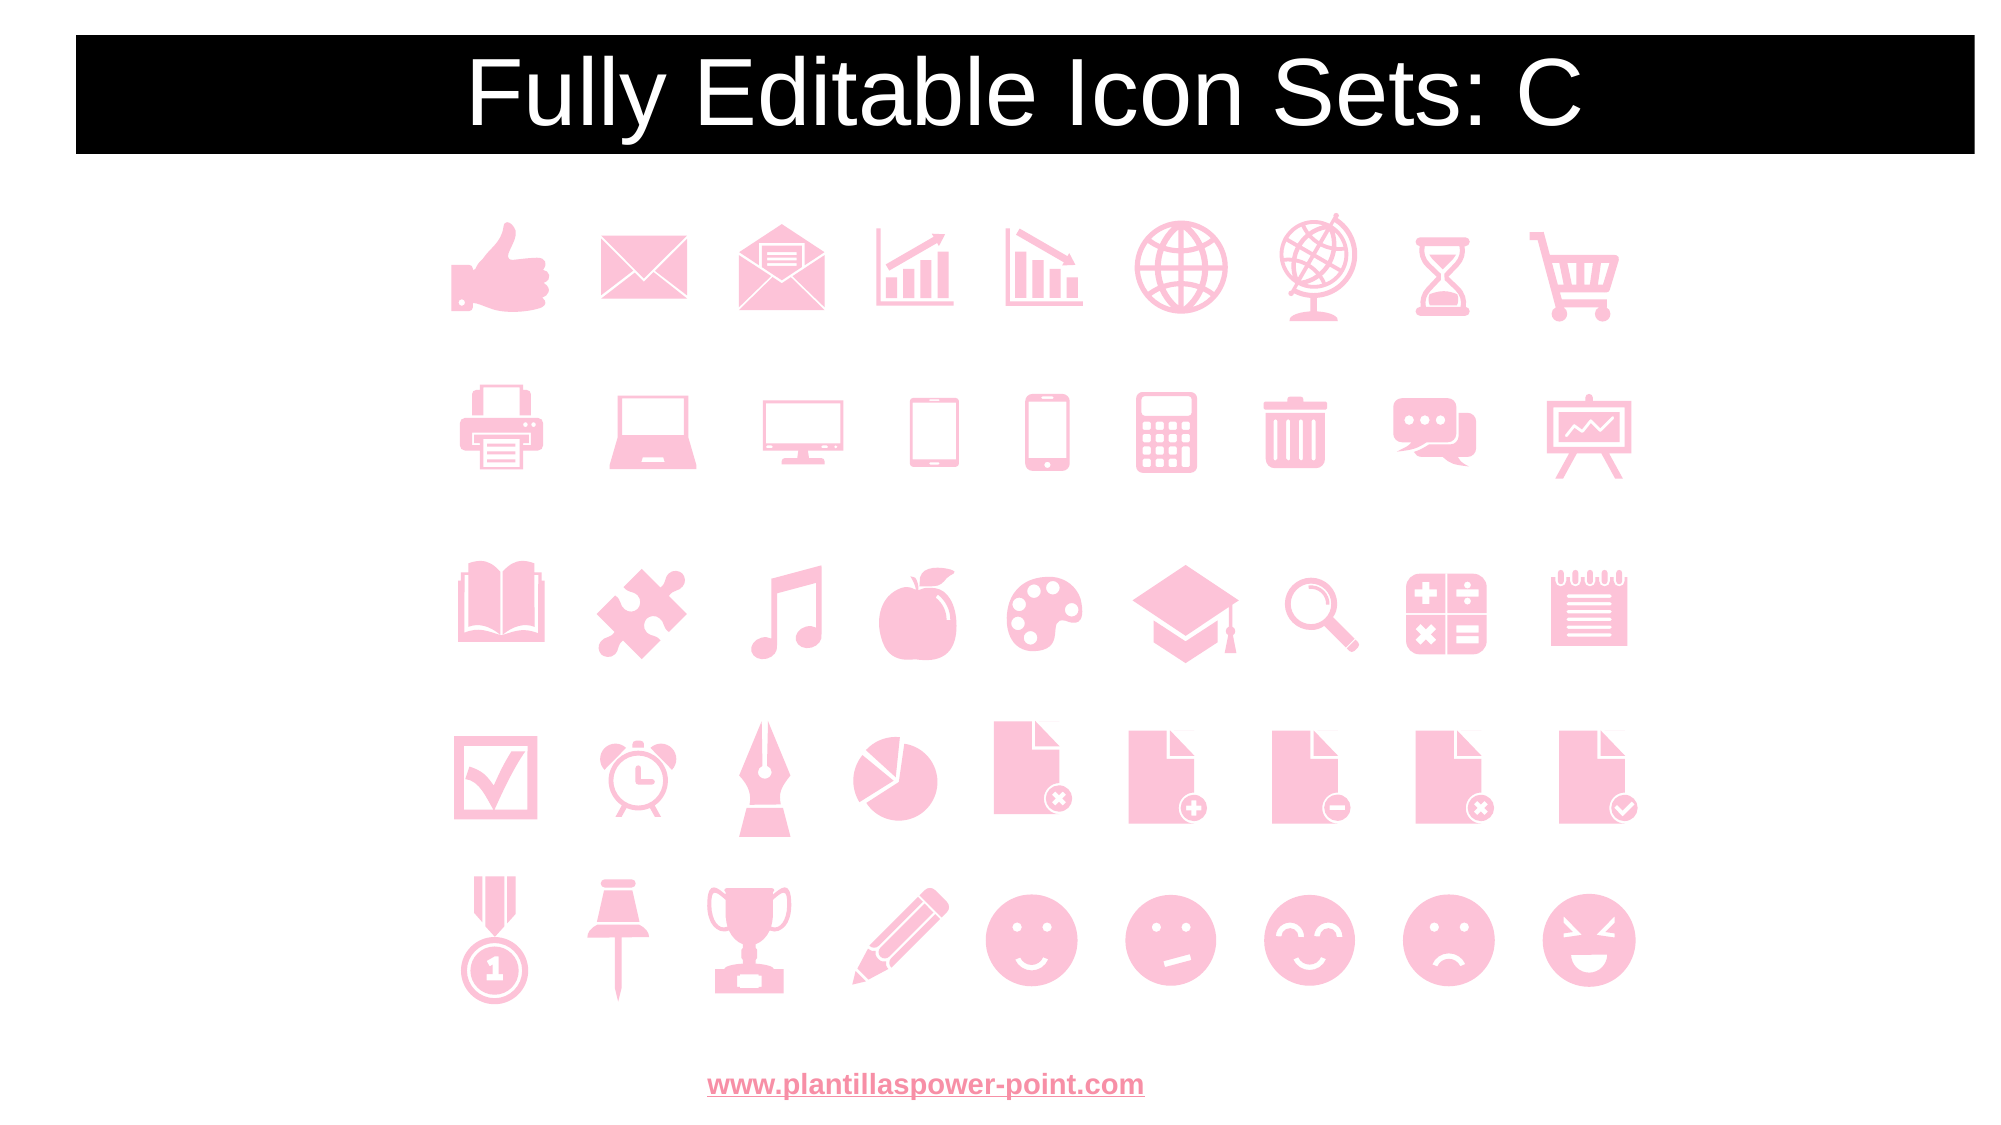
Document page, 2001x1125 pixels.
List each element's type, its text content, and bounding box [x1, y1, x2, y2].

text_box [736, 222, 827, 313]
list Fully Editable Icon Sets: C [76, 35, 1975, 154]
text_box [1023, 391, 1072, 474]
text_box [598, 738, 679, 820]
text_box [907, 395, 962, 469]
text_box [1527, 229, 1621, 324]
text_box [1548, 567, 1630, 648]
text_box [449, 220, 552, 314]
text_box [760, 398, 846, 467]
text_box [876, 565, 959, 663]
text_box [1134, 389, 1200, 475]
text_box [1413, 235, 1472, 318]
text_box [737, 718, 793, 839]
text_box [457, 382, 546, 472]
text_box [1282, 575, 1362, 654]
text_box [851, 734, 940, 823]
text_box [991, 718, 1075, 817]
text_box [599, 233, 690, 301]
text_box [1391, 396, 1479, 469]
text_box [458, 874, 531, 1007]
text_box [585, 877, 652, 1004]
text_box [1123, 892, 1219, 988]
text_box [1404, 571, 1489, 657]
text_box [456, 558, 547, 644]
text_box [607, 393, 699, 472]
text_box [1003, 226, 1085, 308]
text_box [1126, 728, 1210, 826]
text_box [749, 563, 824, 662]
text_box [874, 226, 956, 308]
text_box [1400, 892, 1497, 989]
text_box [1130, 563, 1241, 665]
text_box [1413, 728, 1497, 826]
text_box [1270, 728, 1353, 826]
text_box [1277, 210, 1360, 324]
text_box [1262, 892, 1358, 988]
text_box www.plantillaspower-point.com [669, 1057, 1249, 1093]
text_box [1261, 394, 1330, 471]
text_box [983, 892, 1080, 989]
text_box [1004, 574, 1085, 654]
text_box [1132, 218, 1230, 316]
text_box [1544, 391, 1634, 481]
text_box [850, 885, 952, 987]
text_box [452, 734, 539, 822]
text_box [1557, 728, 1640, 826]
text_box [705, 885, 794, 996]
text_box [594, 566, 690, 662]
text_box [1540, 891, 1638, 989]
